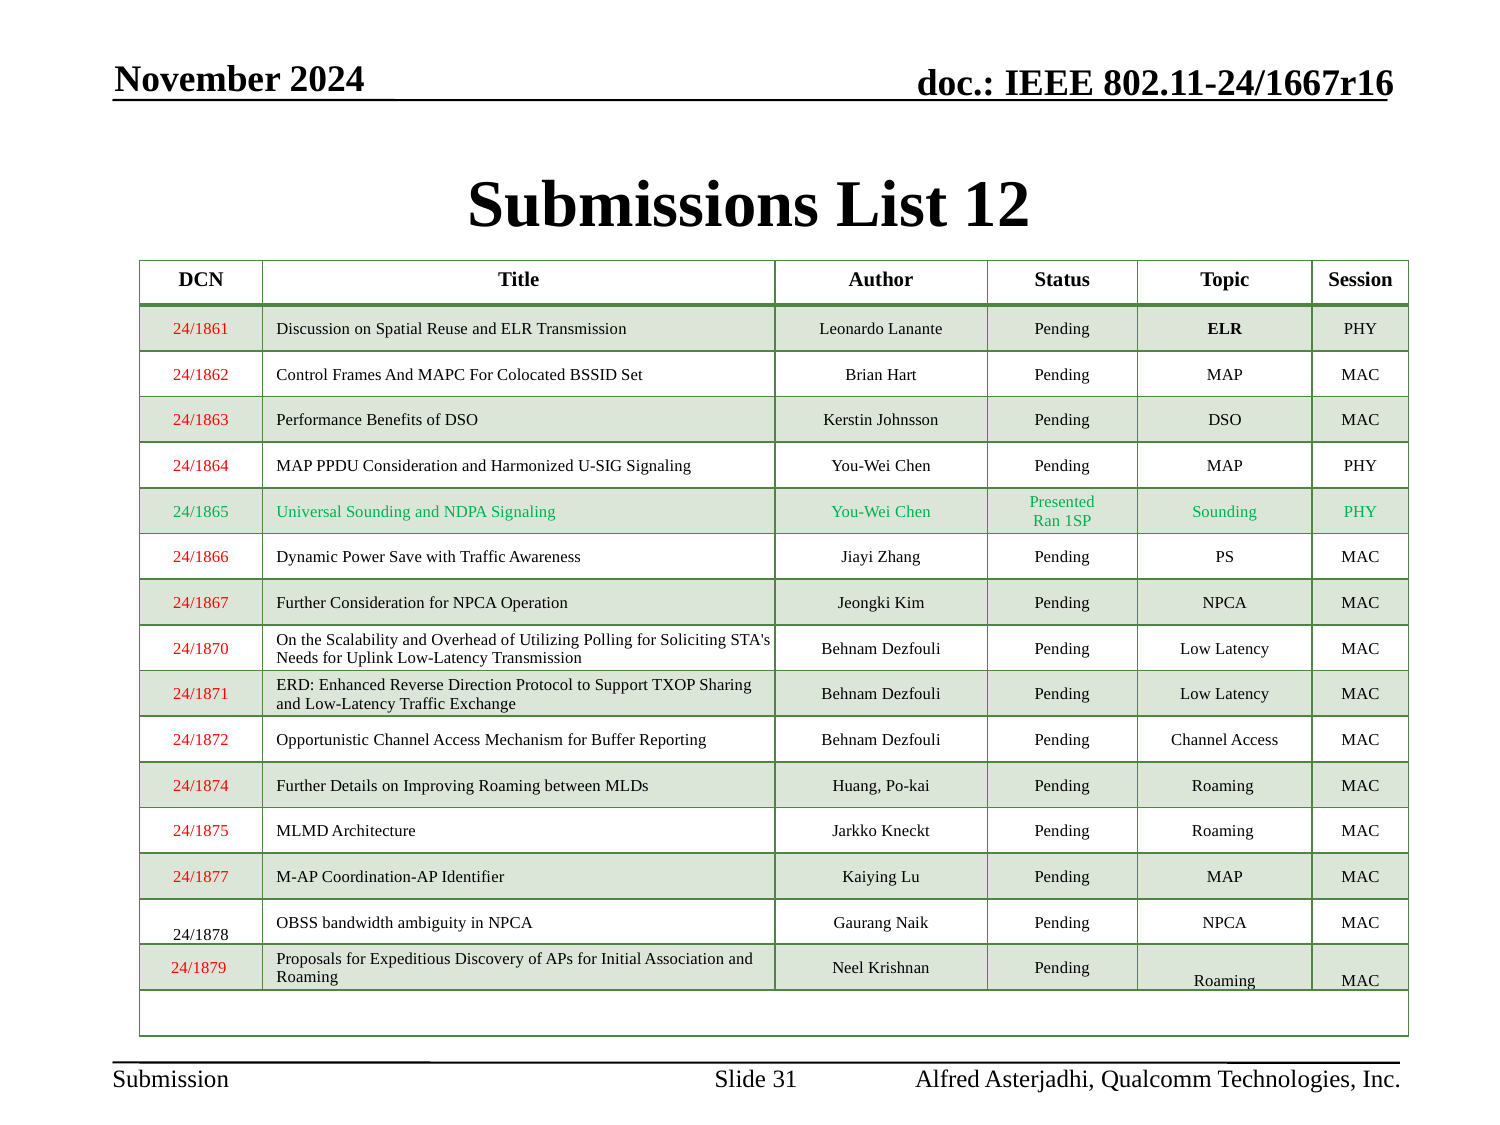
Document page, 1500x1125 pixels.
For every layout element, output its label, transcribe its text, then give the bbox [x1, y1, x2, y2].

table_cell MAC [1313, 671, 1408, 715]
table_cell DSO [1138, 397, 1311, 441]
table_cell MAC [1313, 945, 1408, 989]
table_cell MAP [1138, 443, 1311, 487]
table_cell 24/1870 [140, 626, 262, 670]
table_cell Pending [988, 671, 1137, 715]
table_header DCN [140, 261, 262, 303]
table_cell 24/1862 [140, 352, 262, 396]
table_header Status [988, 261, 1137, 303]
table_cell NPCA [1138, 900, 1311, 943]
table_cell MAP PPDU Consideration and Harmonized U-SIG Signaling [263, 443, 774, 487]
table_cell Leonardo Lanante [776, 307, 987, 350]
table_cell MAC [1313, 808, 1408, 852]
table_cell Pending [988, 580, 1137, 624]
table_header Author [776, 261, 987, 303]
table_cell Behnam Dezfouli [776, 717, 987, 761]
table_cell You-Wei Chen [776, 443, 987, 487]
table_cell Universal Sounding and NDPA Signaling [263, 489, 774, 533]
table_cell PHY [1313, 307, 1408, 350]
table_cell Sounding [1138, 489, 1311, 533]
table_cell Neel Krishnan [776, 945, 987, 989]
table_cell PHY [1313, 443, 1408, 487]
table_cell MAC [1313, 580, 1408, 624]
table_cell Pending [988, 945, 1137, 989]
table_cell M-AP Coordination-AP Identifier [263, 854, 774, 898]
table_cell Jeongki Kim [776, 580, 987, 624]
table_cell 24/1863 [140, 397, 262, 441]
table_cell PS [1138, 534, 1311, 578]
table_cell Low Latency [1138, 671, 1311, 715]
table_cell Kerstin Johnsson [776, 397, 987, 441]
table_cell Pending [988, 900, 1137, 943]
table_cell 24/1861 [140, 307, 262, 350]
title Submissions List 12 [112, 112, 1388, 288]
table_cell 24/1877 [140, 854, 262, 898]
table_cell Channel Access [1138, 717, 1311, 761]
table_cell Pending [988, 626, 1137, 670]
table_cell 24/1872 [140, 717, 262, 761]
table_cell Discussion on Spatial Reuse and ELR Transmission [263, 307, 774, 350]
table_cell 24/1879 [140, 945, 262, 989]
table_cell Gaurang Naik [776, 900, 987, 943]
table_cell Pending [988, 307, 1137, 350]
table_cell Roaming [1138, 808, 1311, 852]
table_cell Dynamic Power Save with Traffic Awareness [263, 534, 774, 578]
table_cell ELR [1138, 307, 1311, 350]
table_cell Huang, Po-kai [776, 763, 987, 807]
table_cell Pending [988, 397, 1137, 441]
footer Alfred Asterjadhi, Qualcomm Technologies, Inc. [878, 1061, 1402, 1093]
table_cell Pending [988, 717, 1137, 761]
table_cell MAC [1313, 900, 1408, 943]
table_cell Roaming [1138, 945, 1311, 989]
table_cell MAC [1313, 626, 1408, 670]
table_header Topic [1138, 261, 1311, 303]
table_cell MAC [1313, 352, 1408, 396]
table_cell [140, 991, 1408, 1035]
table_cell Roaming [1138, 763, 1311, 807]
table_cell Performance Benefits of DSO [263, 397, 774, 441]
table_cell Jiayi Zhang [776, 534, 987, 578]
table_cell Kaiying Lu [776, 854, 987, 898]
table_cell Pending [988, 763, 1137, 807]
table_cell MAC [1313, 397, 1408, 441]
table_cell 24/1878 [140, 900, 262, 943]
table_cell OBSS bandwidth ambiguity in NPCA [263, 900, 774, 943]
table_cell Behnam Dezfouli [776, 626, 987, 670]
table_cell Pending [988, 854, 1137, 898]
table_cell Low Latency [1138, 626, 1311, 670]
table_header Session [1313, 261, 1408, 303]
table_cell 24/1875 [140, 808, 262, 852]
table_cell Opportunistic Channel Access Mechanism for Buffer Reporting [263, 717, 774, 761]
table_cell MAC [1313, 763, 1408, 807]
table_cell Pending [988, 808, 1137, 852]
table_cell 24/1867 [140, 580, 262, 624]
table_cell MAP [1138, 854, 1311, 898]
table_cell MAP [1138, 352, 1311, 396]
table_cell 24/1871 [140, 671, 262, 715]
table_cell You-Wei Chen [776, 489, 987, 533]
table_cell Pending [988, 534, 1137, 578]
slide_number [114, 54, 423, 100]
table_cell Presented Ran 1SP [988, 489, 1137, 533]
table_cell Pending [988, 352, 1137, 396]
table_cell ERD: Enhanced Reverse Direction Protocol to Support TXOP Sharing and Low-Latency Traffic Exchange [263, 671, 774, 715]
table_cell Further Consideration for NPCA Operation [263, 580, 774, 624]
table_cell NPCA [1138, 580, 1311, 624]
table_cell MAC [1313, 717, 1408, 761]
table_cell PHY [1313, 489, 1408, 533]
table_cell On the Scalability and Overhead of Utilizing Polling for Soliciting STA's Needs for Uplink Low-Latency Transmission [263, 626, 774, 670]
table_cell 24/1865 [140, 489, 262, 533]
table_cell MAC [1313, 534, 1408, 578]
table_cell Pending [988, 443, 1137, 487]
table_cell MAC [1313, 854, 1408, 898]
table_cell Jarkko Kneckt [776, 808, 987, 852]
table_cell Control Frames And MAPC For Colocated BSSID Set [263, 352, 774, 396]
table_cell Behnam Dezfouli [776, 671, 987, 715]
table_header Title [263, 261, 774, 303]
table_cell Proposals for Expeditious Discovery of APs for Initial Association and Roaming [263, 945, 774, 989]
table_cell Further Details on Improving Roaming between MLDs [263, 763, 774, 807]
table_cell Brian Hart [776, 352, 987, 396]
table_cell 24/1874 [140, 763, 262, 807]
table_cell MLMD Architecture [263, 808, 774, 852]
table_cell 24/1866 [140, 534, 262, 578]
slide_number Slide 31 [712, 1061, 800, 1123]
table_cell 24/1864 [140, 443, 262, 487]
